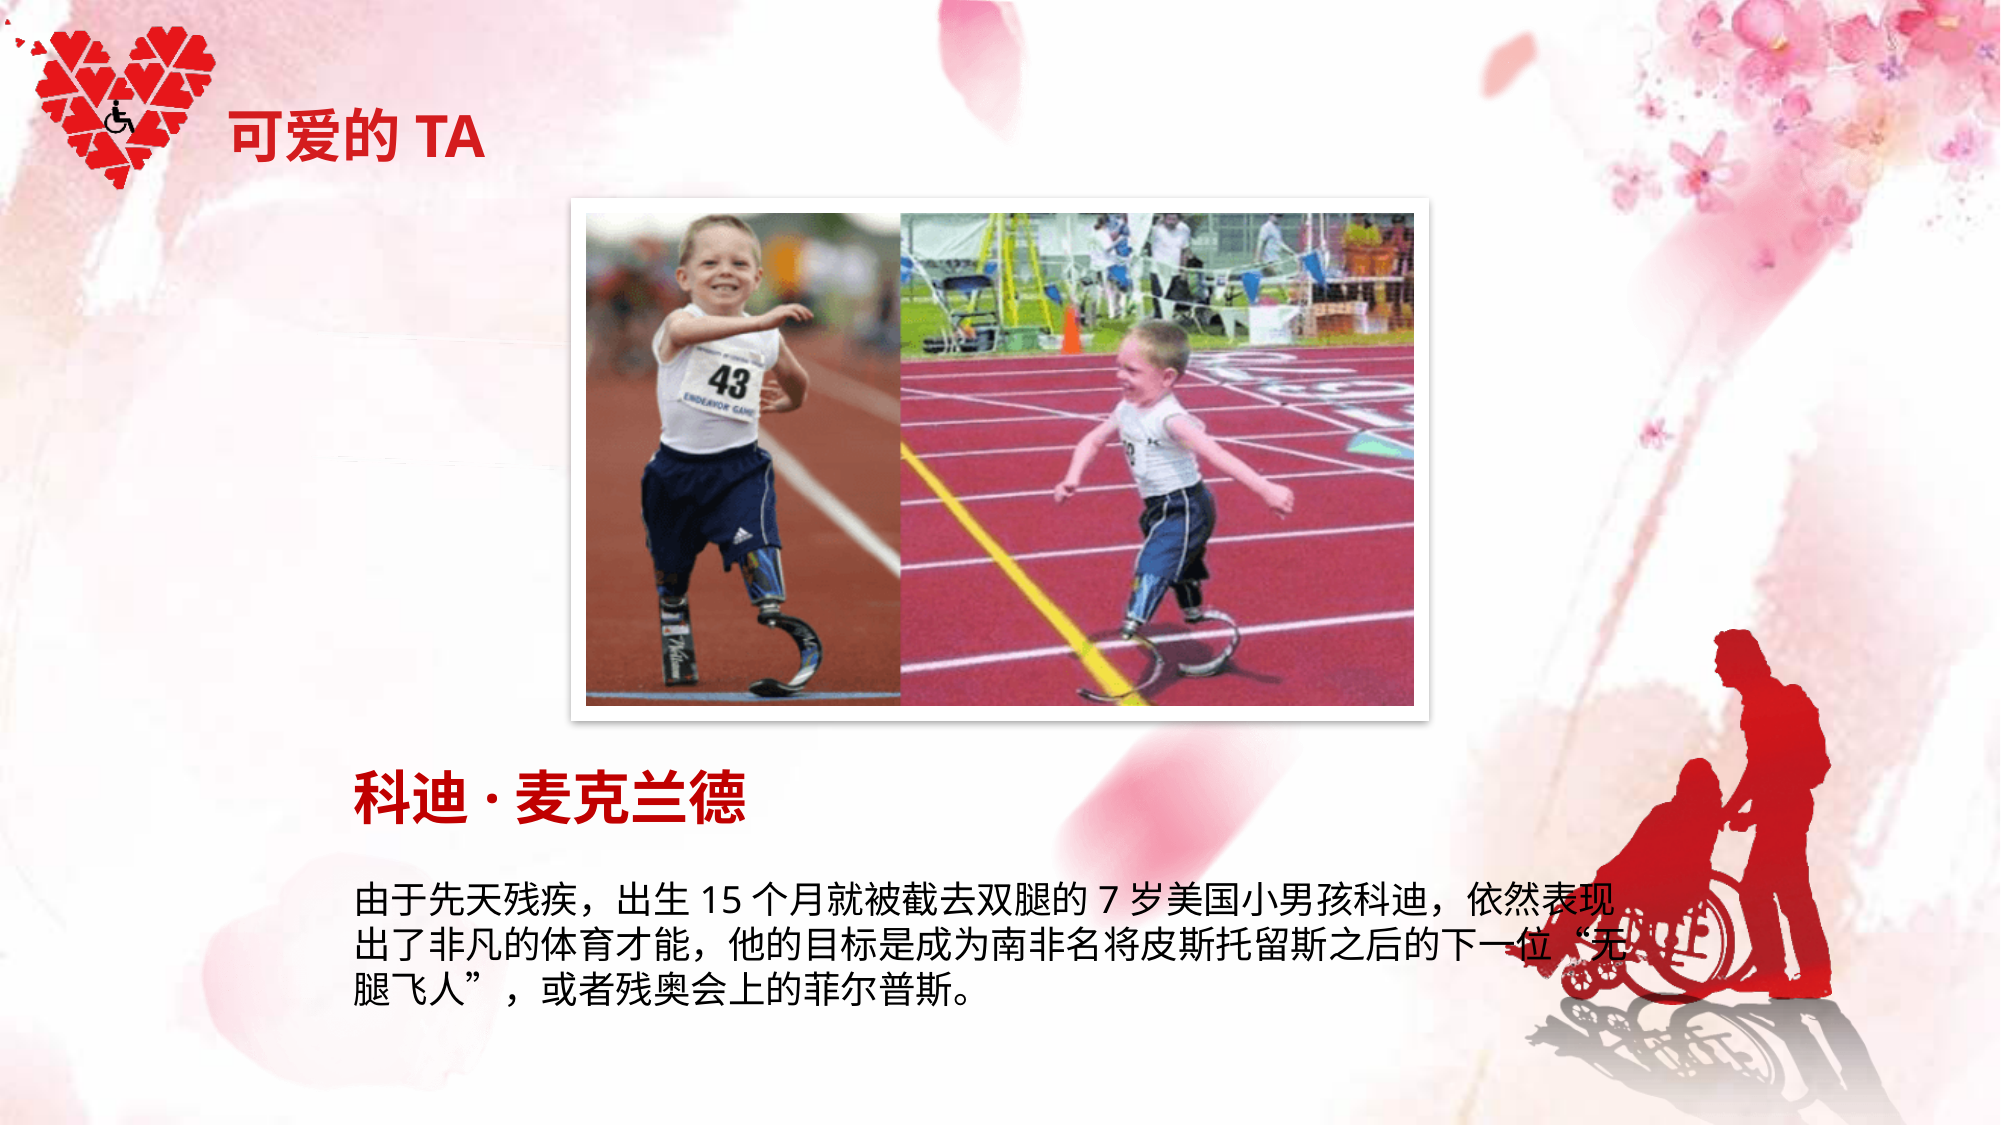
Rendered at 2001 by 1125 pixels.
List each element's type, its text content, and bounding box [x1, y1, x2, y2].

text_box 科迪·麦克兰德 由于先天残疾，出生15个月就被截去双腿的7岁美国小男孩科迪，依然表现出了非凡的体育才能，他的目标是成为南非名将皮斯托留斯之后的下一位“无腿飞人”，或者残奥会上的菲尔普斯。 [338, 754, 1662, 1019]
picture [0, 0, 2001, 1125]
text_box 可爱的TA [211, 56, 500, 177]
